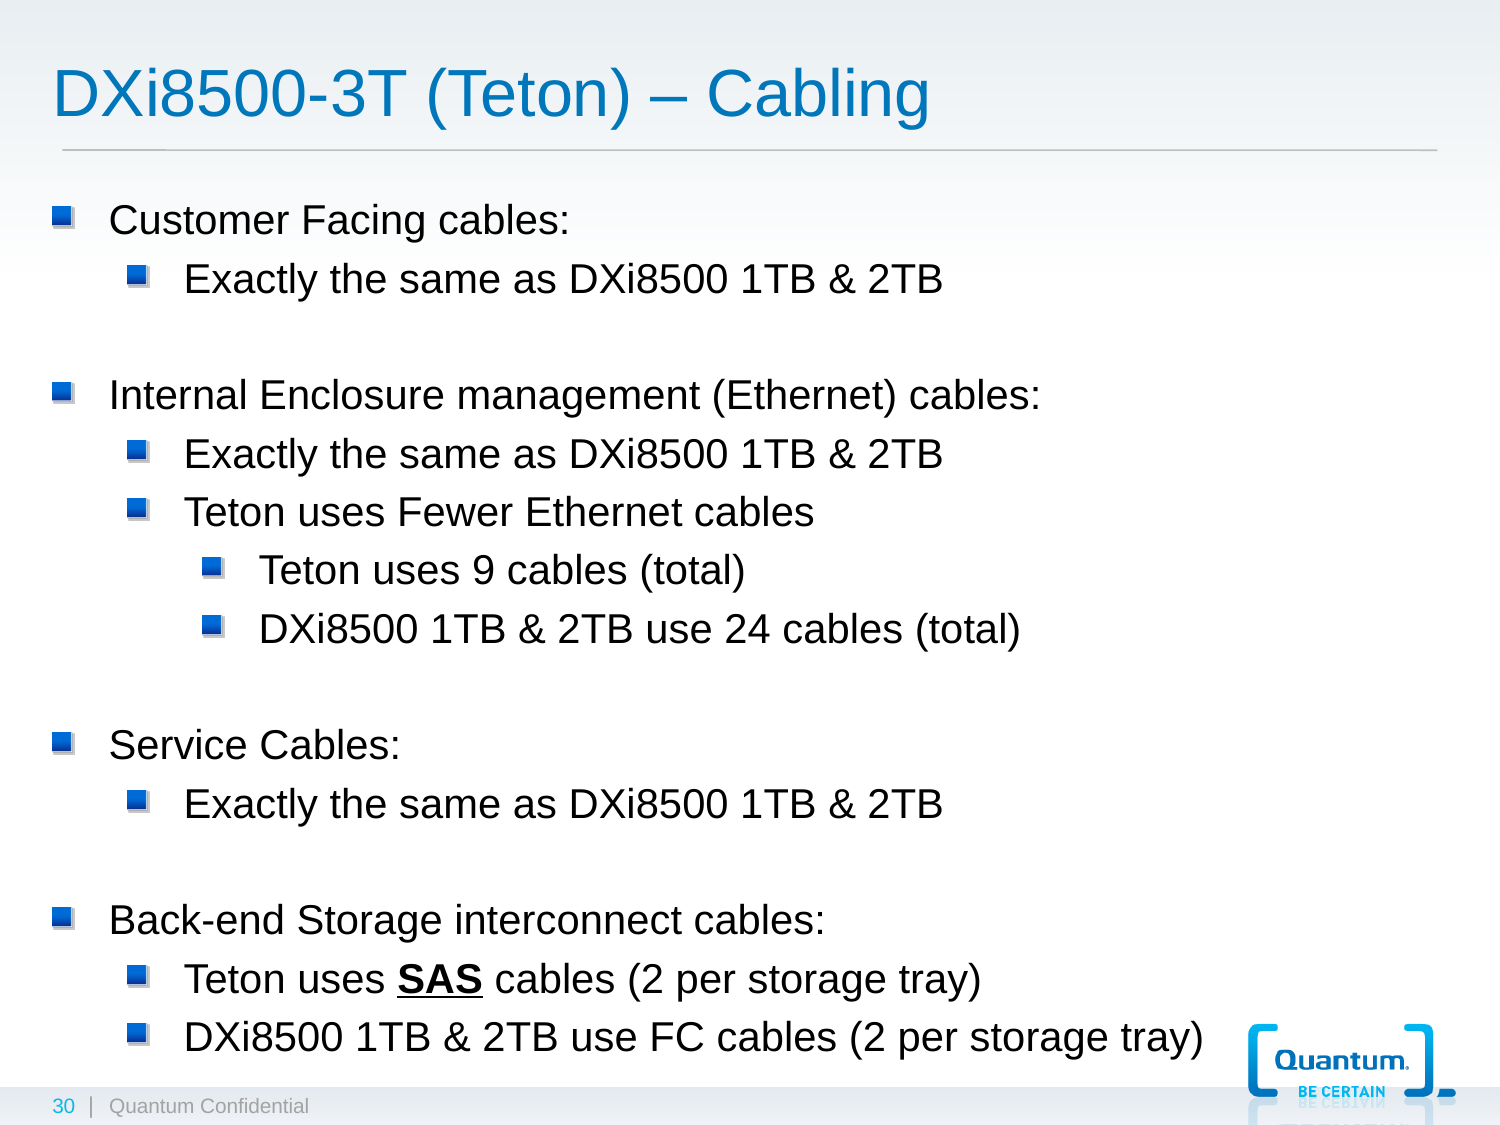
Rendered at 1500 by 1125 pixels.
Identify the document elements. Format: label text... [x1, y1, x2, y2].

picture [52, 206, 75, 229]
picture [127, 440, 150, 463]
title DXi8500-3T (Teton) – Cabling [37, 37, 1313, 143]
picture [52, 382, 75, 404]
picture [52, 732, 75, 755]
picture [127, 498, 150, 521]
text_box Customer Facing cables: Exactly the same as DXi8500 1TB & 2TB Internal Enclosure management (Ethernet) cables: Exactly the same as DXi8500 1TB & 2TB Teton uses Fewer Ethernet cables Teton uses 9 cables (total) DXi8500 1TB & 2TB use 24 cables (total) Service Cables: Exactly the same as DXi8500 1TB & 2TB Back-end Storage interconnect cables: Teton uses SAS cables (2 per storage tray) DXi8500 1TB & 2TB use FC cables (2 per storage tray) [37, 185, 1500, 1086]
picture [127, 1023, 150, 1046]
slide_number 30 [37, 1086, 114, 1125]
picture [1240, 1086, 1463, 1125]
picture [202, 557, 225, 579]
picture [127, 790, 150, 813]
picture [127, 965, 150, 988]
picture [52, 907, 75, 930]
picture [127, 265, 150, 288]
picture [202, 615, 225, 638]
